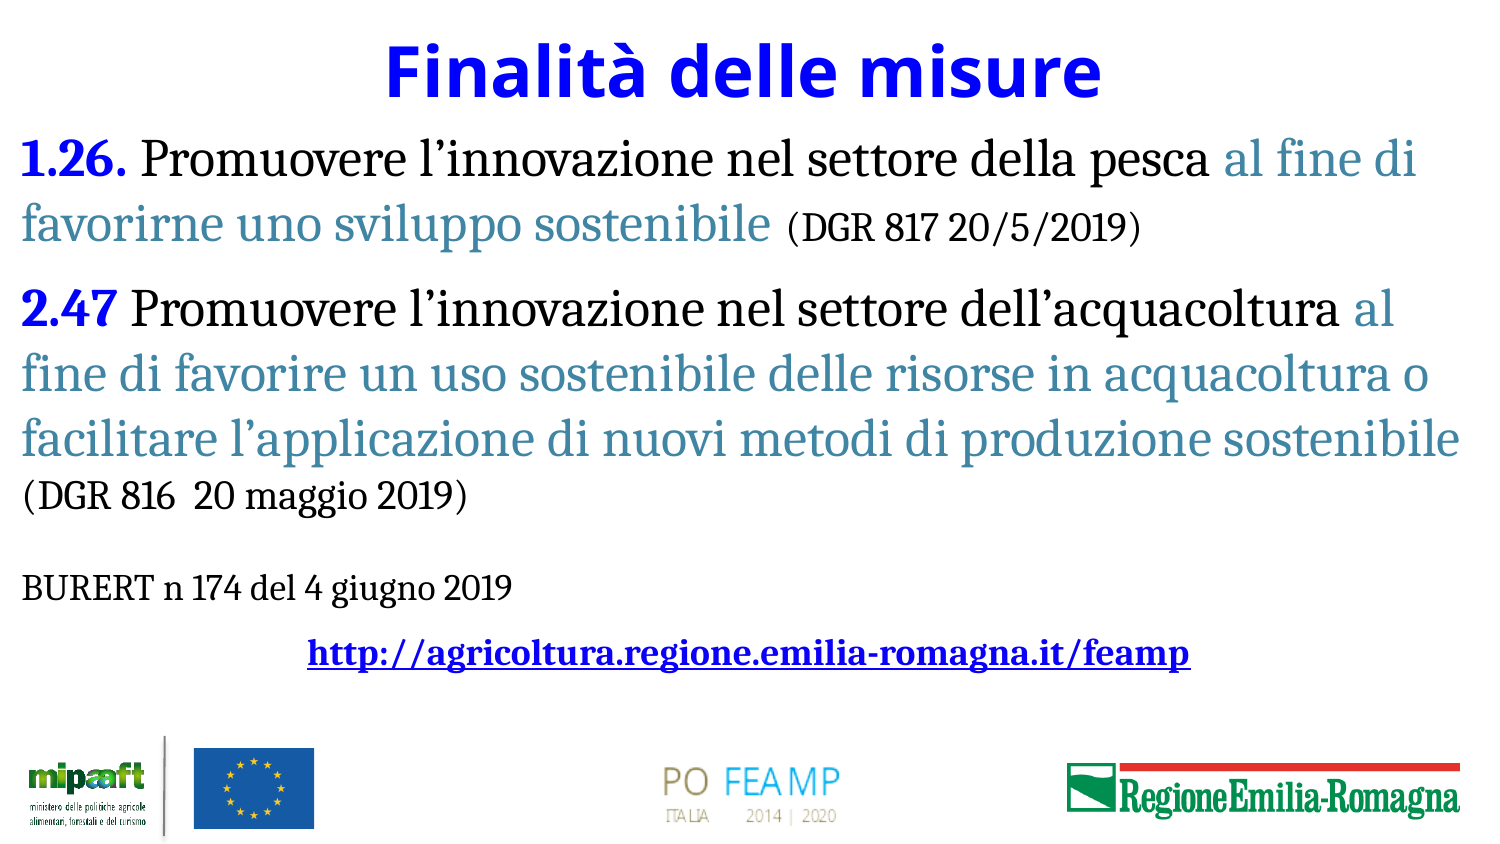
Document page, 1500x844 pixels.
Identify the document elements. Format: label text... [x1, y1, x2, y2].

picture [1067, 762, 1461, 822]
subtitle 1.26. Promuovere l’innovazione nel settore della pesca al fine di favorirne uno sviluppo sostenibile (DGR 817 20/5/2019) 2.47 Promuovere l’innovazione nel settore dell’acquacoltura al fine di favorire un uso sostenibile delle risorse in acquacoltura o facilitare l’applicazione di nuovi metodi di produzione sostenibile (DGR 816 20 maggio 2019) BURERT n 174 del 4 giugno 2019 http://agricoltura.regione.emilia-romagna.it/feamp [10, 117, 1488, 740]
title Finalità delle misure [37, 0, 1451, 117]
picture [24, 758, 150, 829]
